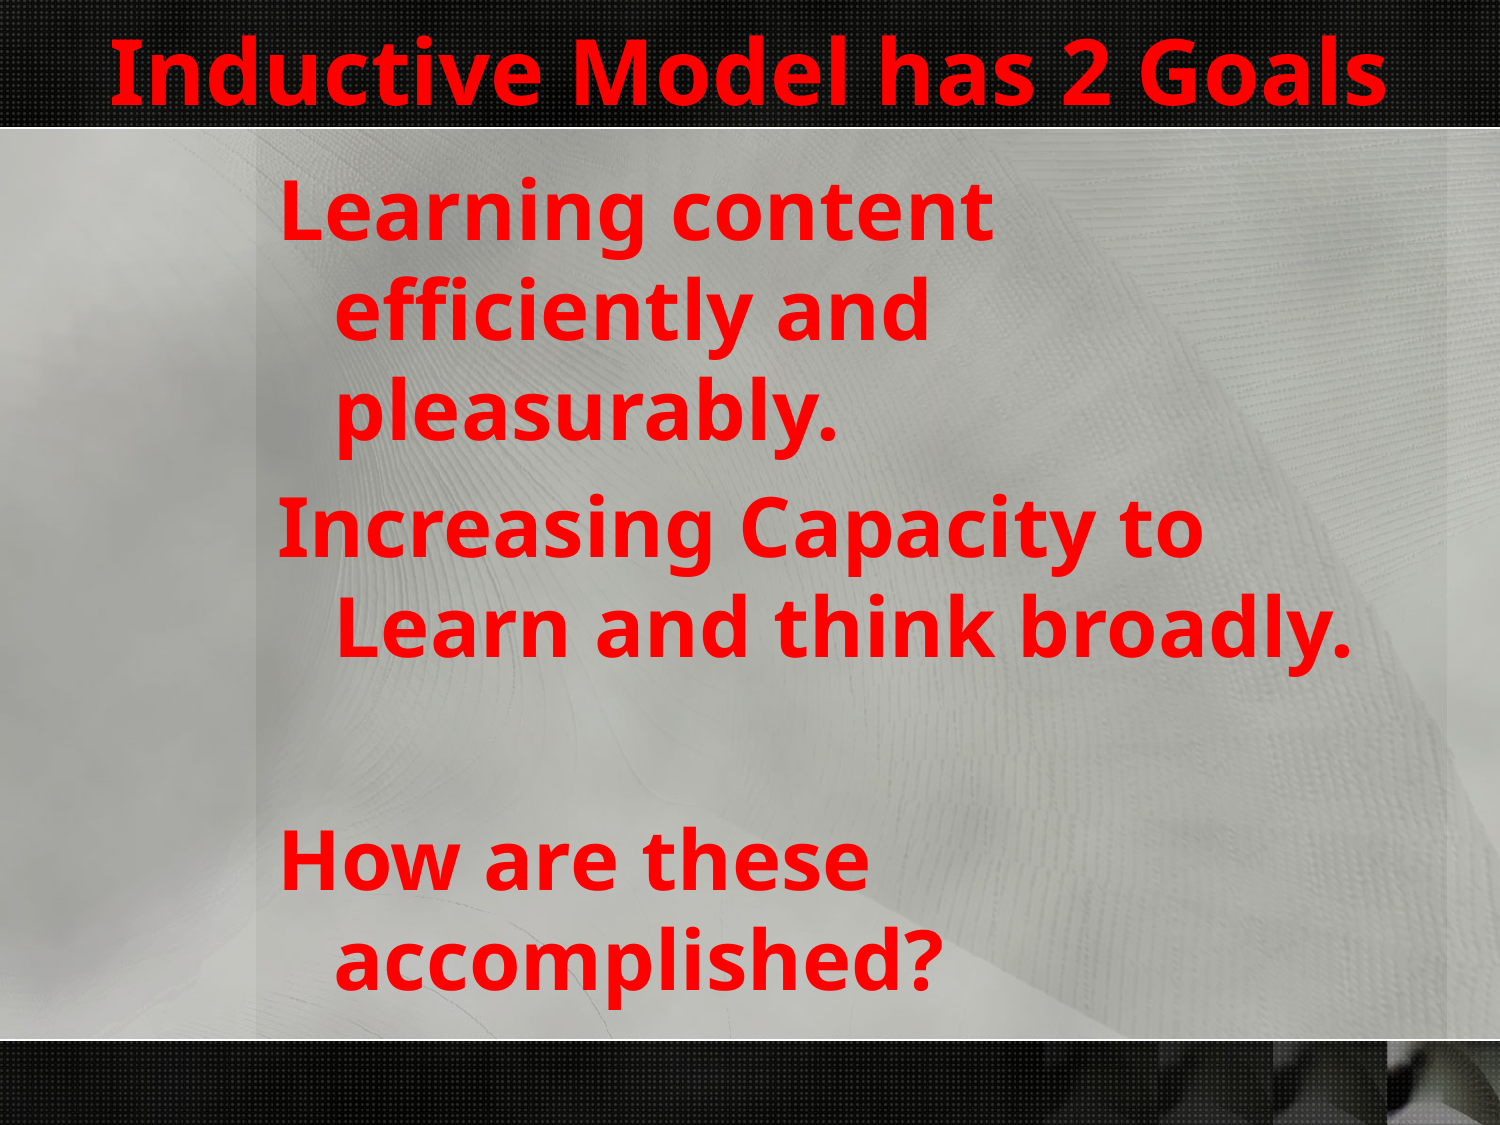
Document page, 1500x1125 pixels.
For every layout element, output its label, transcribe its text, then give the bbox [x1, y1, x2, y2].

list Learning content efficiently and pleasurably. Increasing Capacity to Learn and think broadly. How are these accomplished? [262, 149, 1426, 1006]
title Inductive Model has 2 Goals [74, 0, 1426, 138]
picture [0, 0, 1500, 1125]
